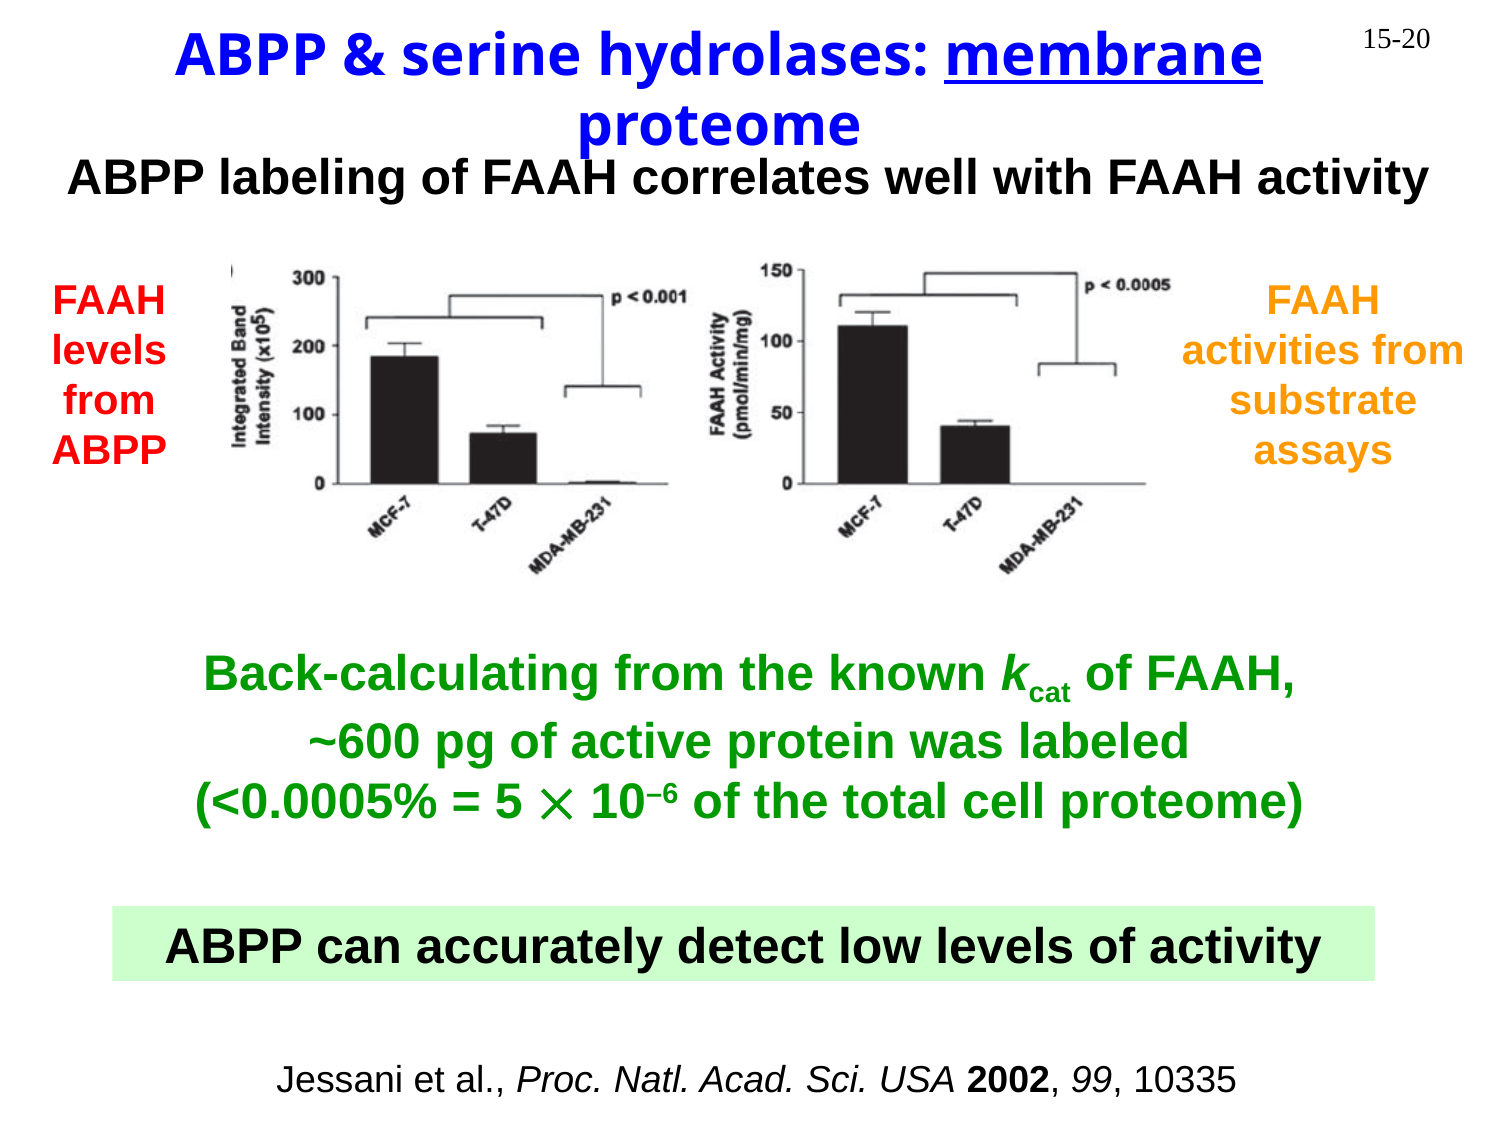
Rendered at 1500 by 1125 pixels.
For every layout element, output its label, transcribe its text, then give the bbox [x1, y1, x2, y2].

text_box FAAH levels from ABPP [24, 265, 194, 481]
text_box FAAH activities from substrate assays [1185, 265, 1489, 481]
text_box Back-calculating from the known kcat of FAAH, ~600 pg of active protein was labeled (<0.0005% = 5 ´ 10–6 of the total cell proteome) [41, 632, 1458, 836]
text_box ABPP labeling of FAAH correlates well with FAAH activity [51, 137, 1446, 213]
text_box ABPP & serine hydrolases: membrane proteome [13, 9, 1425, 165]
text_box ABPP can accurately detect low levels of activity [112, 906, 1375, 981]
text_box Jessani et al., Proc. Natl. Acad. Sci. USA 2002, 99, 10335 [151, 1047, 1363, 1108]
picture [231, 260, 1182, 583]
